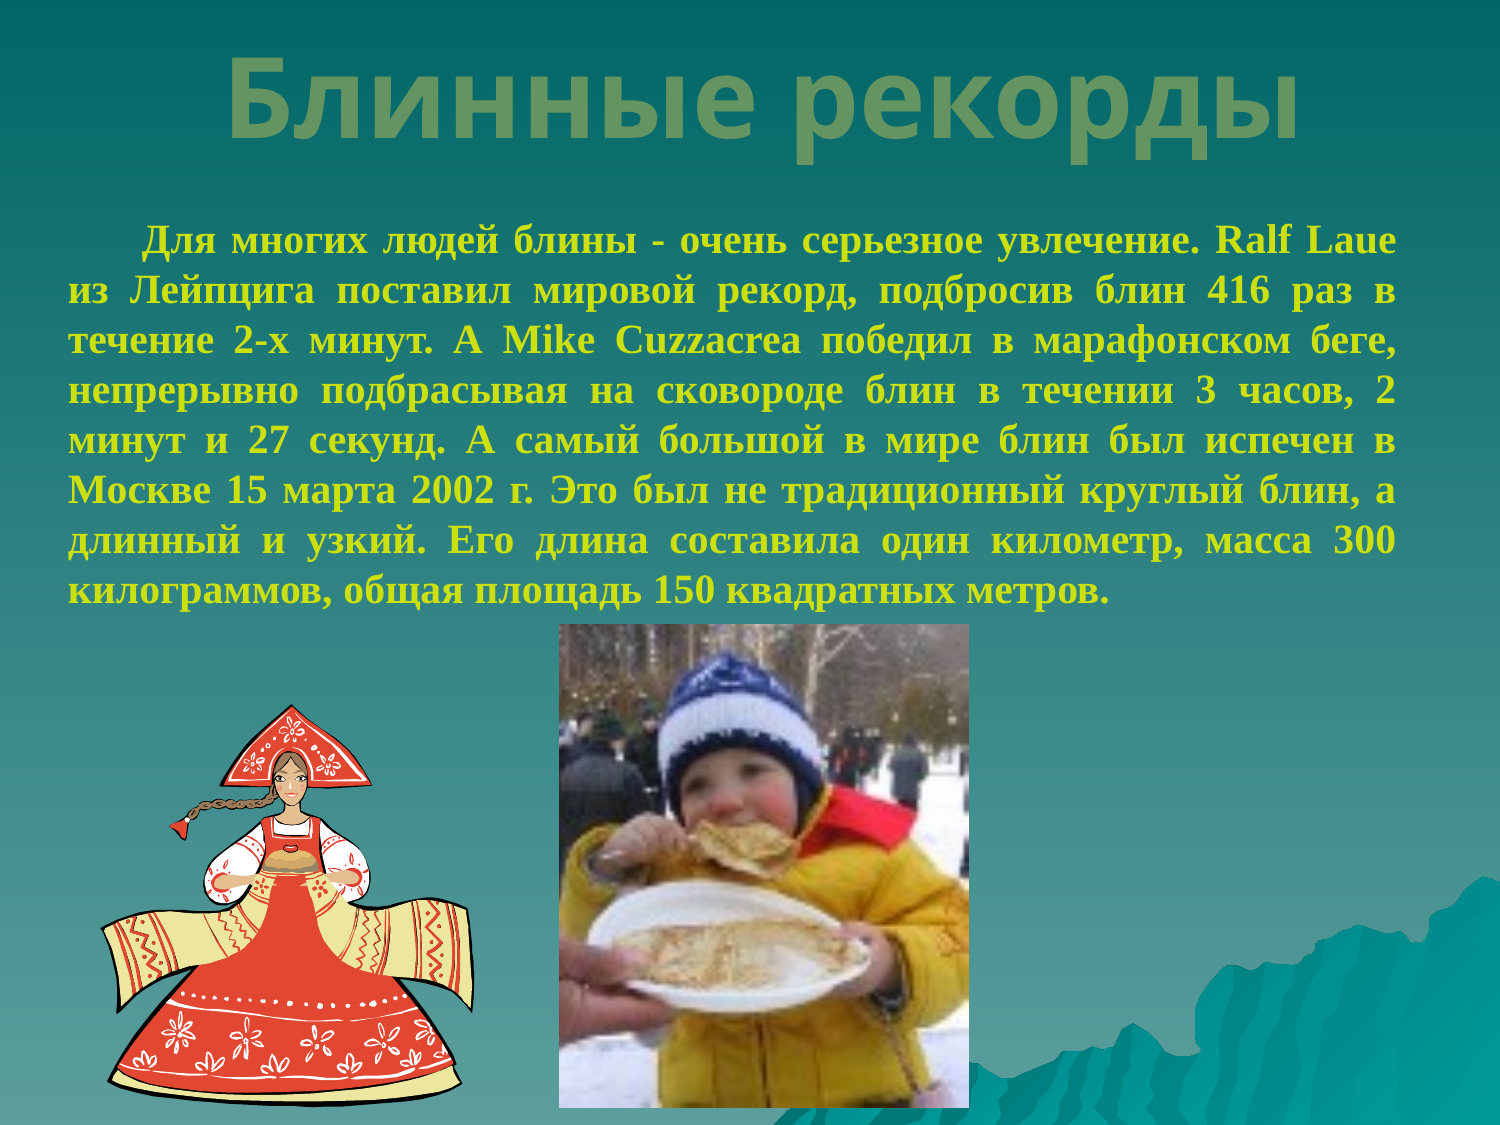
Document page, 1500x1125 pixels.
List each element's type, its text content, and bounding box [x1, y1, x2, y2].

picture [100, 704, 475, 1108]
text_box Блинные рекорды [207, 19, 1320, 169]
picture [559, 624, 969, 1108]
text_box Для многих людей блины - очень серьезное увлечение. Ralf Laue из Лейпцига поставил мировой рекорд, подбросив блин 416 раз в течение 2-х минут. А Mike Cuzzacrea победил в марафонском беге, непрерывно подбрасывая на сковороде блин в течении 3 часов, 2 минут и 27 секунд. А самый большой в мире блин был испечен в Москве 15 марта 2002 г. Это был не традиционный круглый блин, а длинный и узкий. Его длина составила один километр, масса 300 килограммов, общая площадь 150 квадратных метров. [53, 204, 1412, 680]
